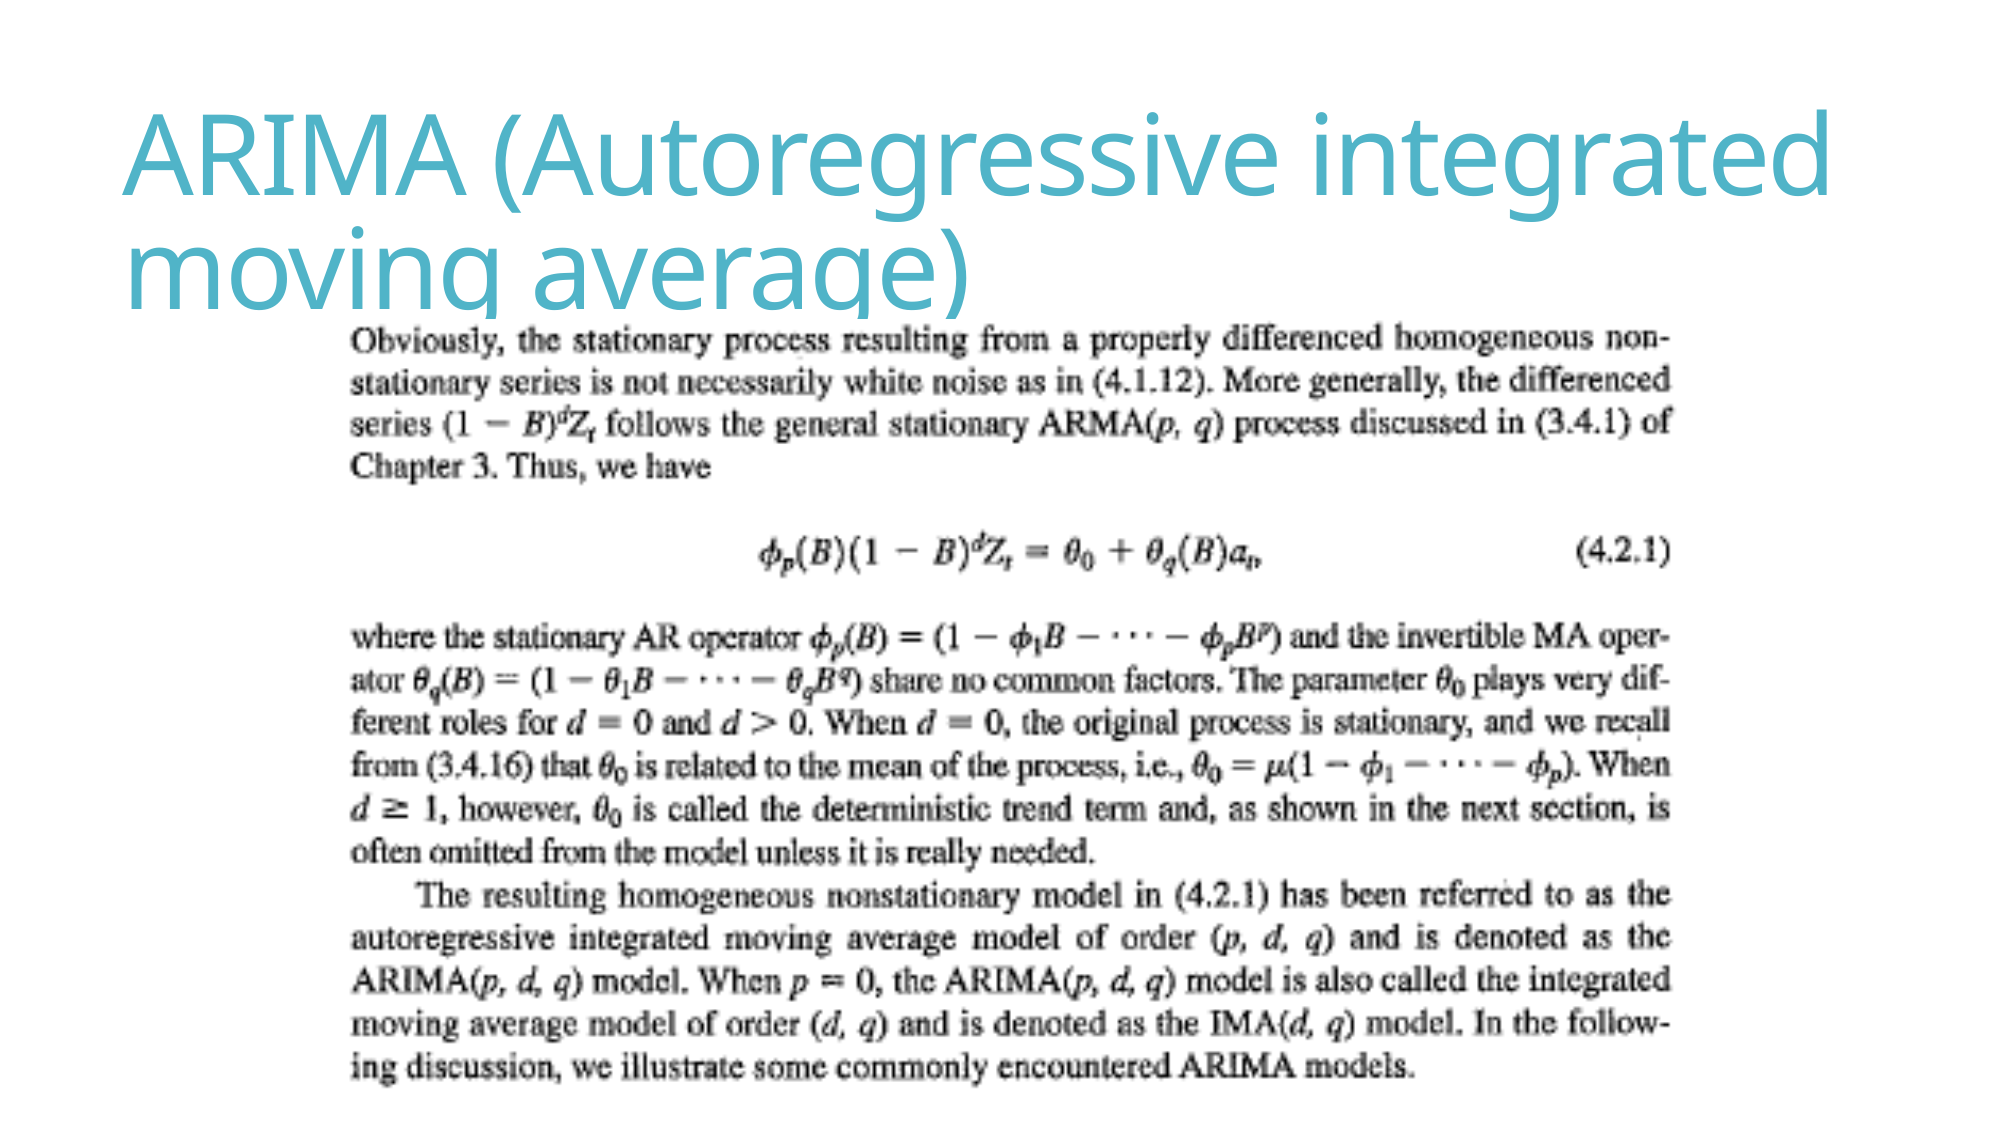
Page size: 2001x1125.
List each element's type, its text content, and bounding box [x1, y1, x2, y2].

picture [326, 319, 1712, 1112]
title ARIMA (Autoregressive integrated moving average) [107, 81, 1875, 354]
